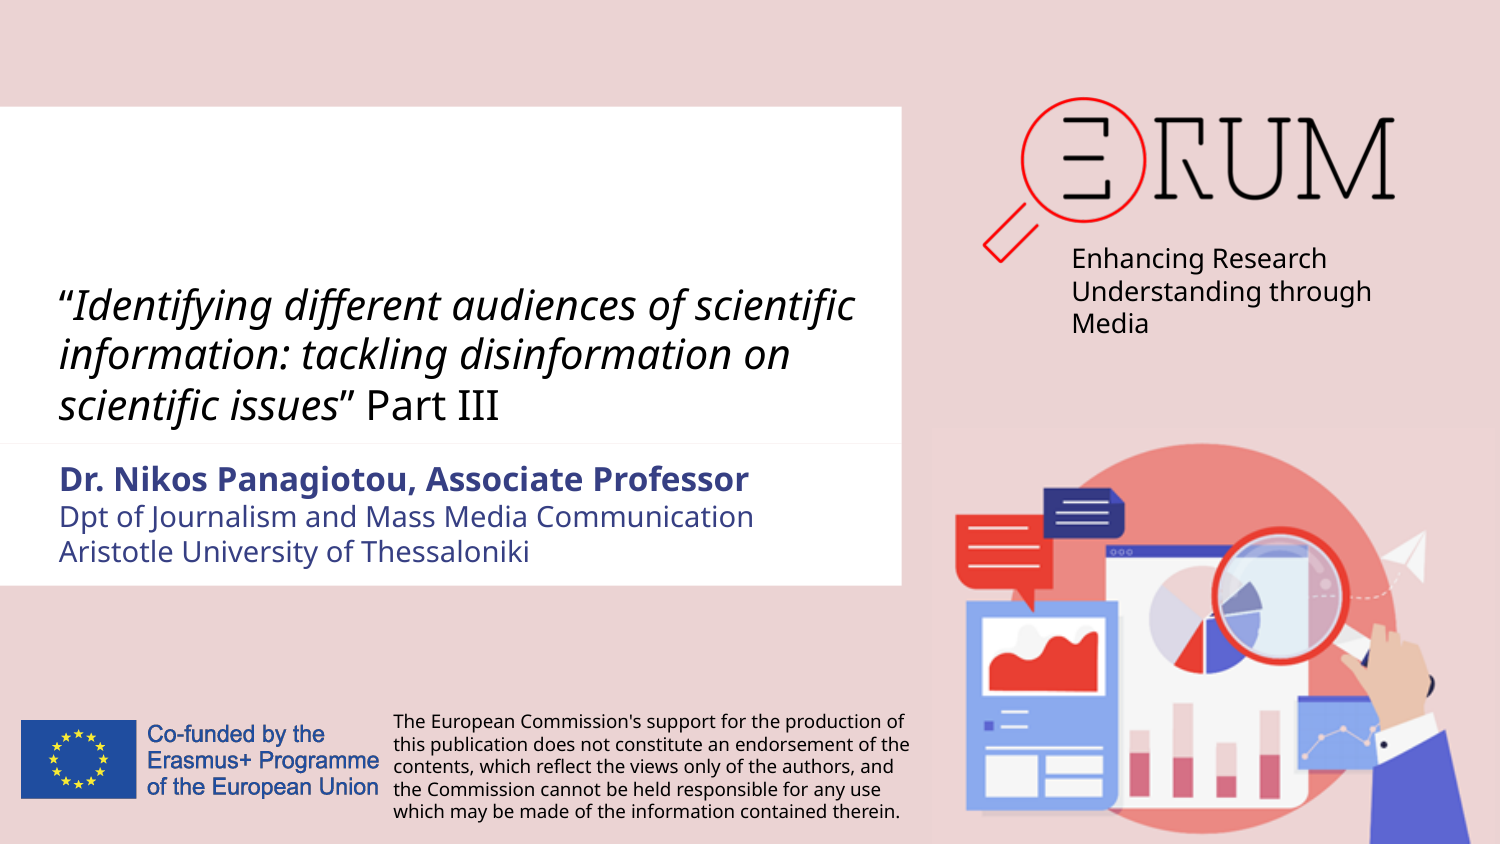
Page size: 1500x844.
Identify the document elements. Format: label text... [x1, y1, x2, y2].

picture [901, 67, 1475, 283]
title “Identifying different audiences of scientific information: tackling disinformation on scientific issues” Part III [0, 106, 902, 444]
picture [21, 720, 379, 799]
picture [932, 428, 1496, 844]
subtitle Dr. Nikos Panagiotou, Associate Professor Dpt of Journalism and Mass Media Communication Aristotle University of Thessaloniki [0, 444, 902, 586]
